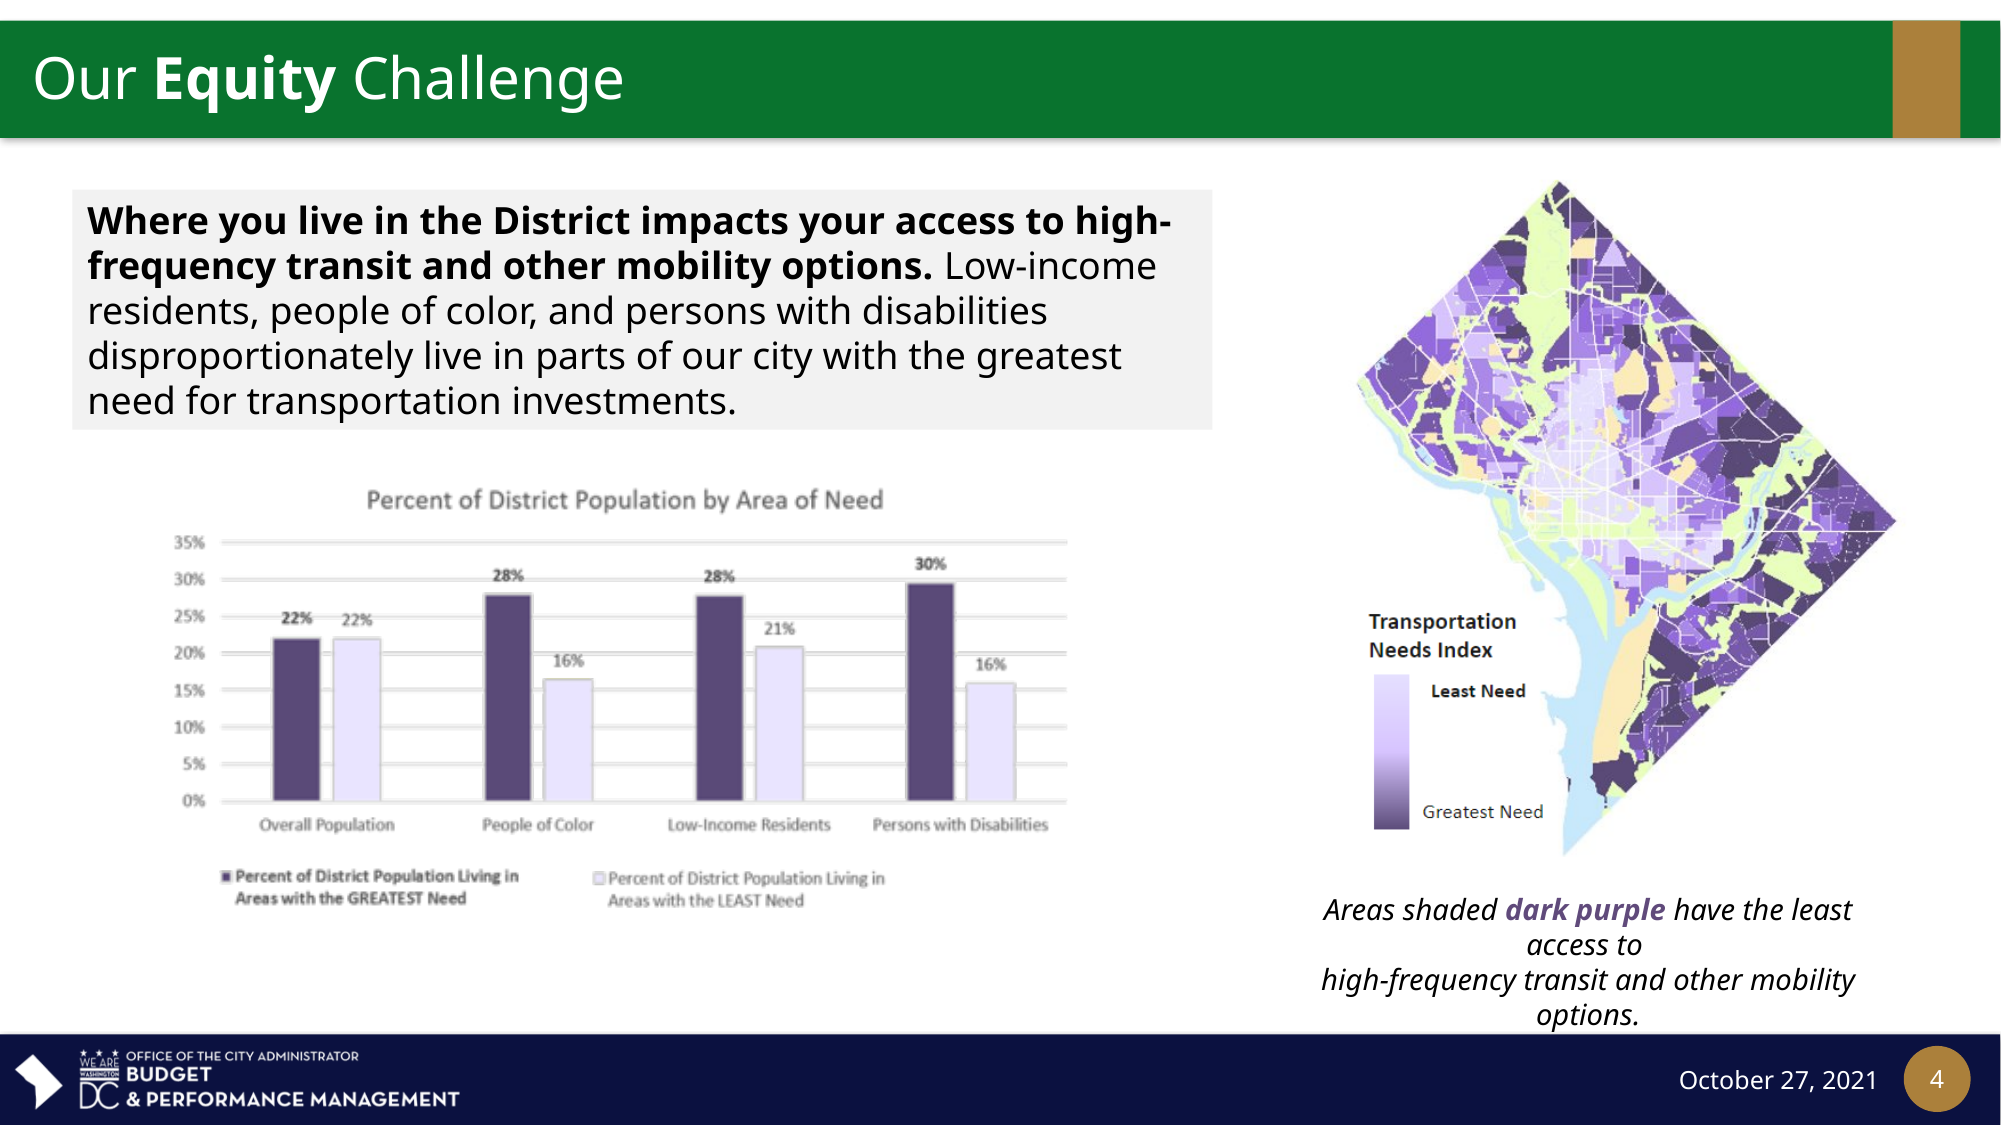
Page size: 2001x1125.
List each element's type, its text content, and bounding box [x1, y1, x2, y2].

text_box Where you live in the District impacts your access to high-frequency transit and other mobility options. Low-income residents, people of color, and persons with disabilities disproportionately live in parts of our city with the greatest need for transportation investments. [72, 189, 1213, 430]
text_box [41, 147, 1346, 278]
text_box Areas shaded dark purple have the least access to high-frequency transit and other mobility options. [1265, 883, 1912, 1039]
picture [1345, 148, 1912, 858]
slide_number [1530, 1049, 1895, 1110]
slide_number 4 [1892, 1050, 1982, 1111]
title Our Equity Challenge [17, 33, 1708, 125]
picture [0, 999, 554, 1125]
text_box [162, 479, 1089, 927]
